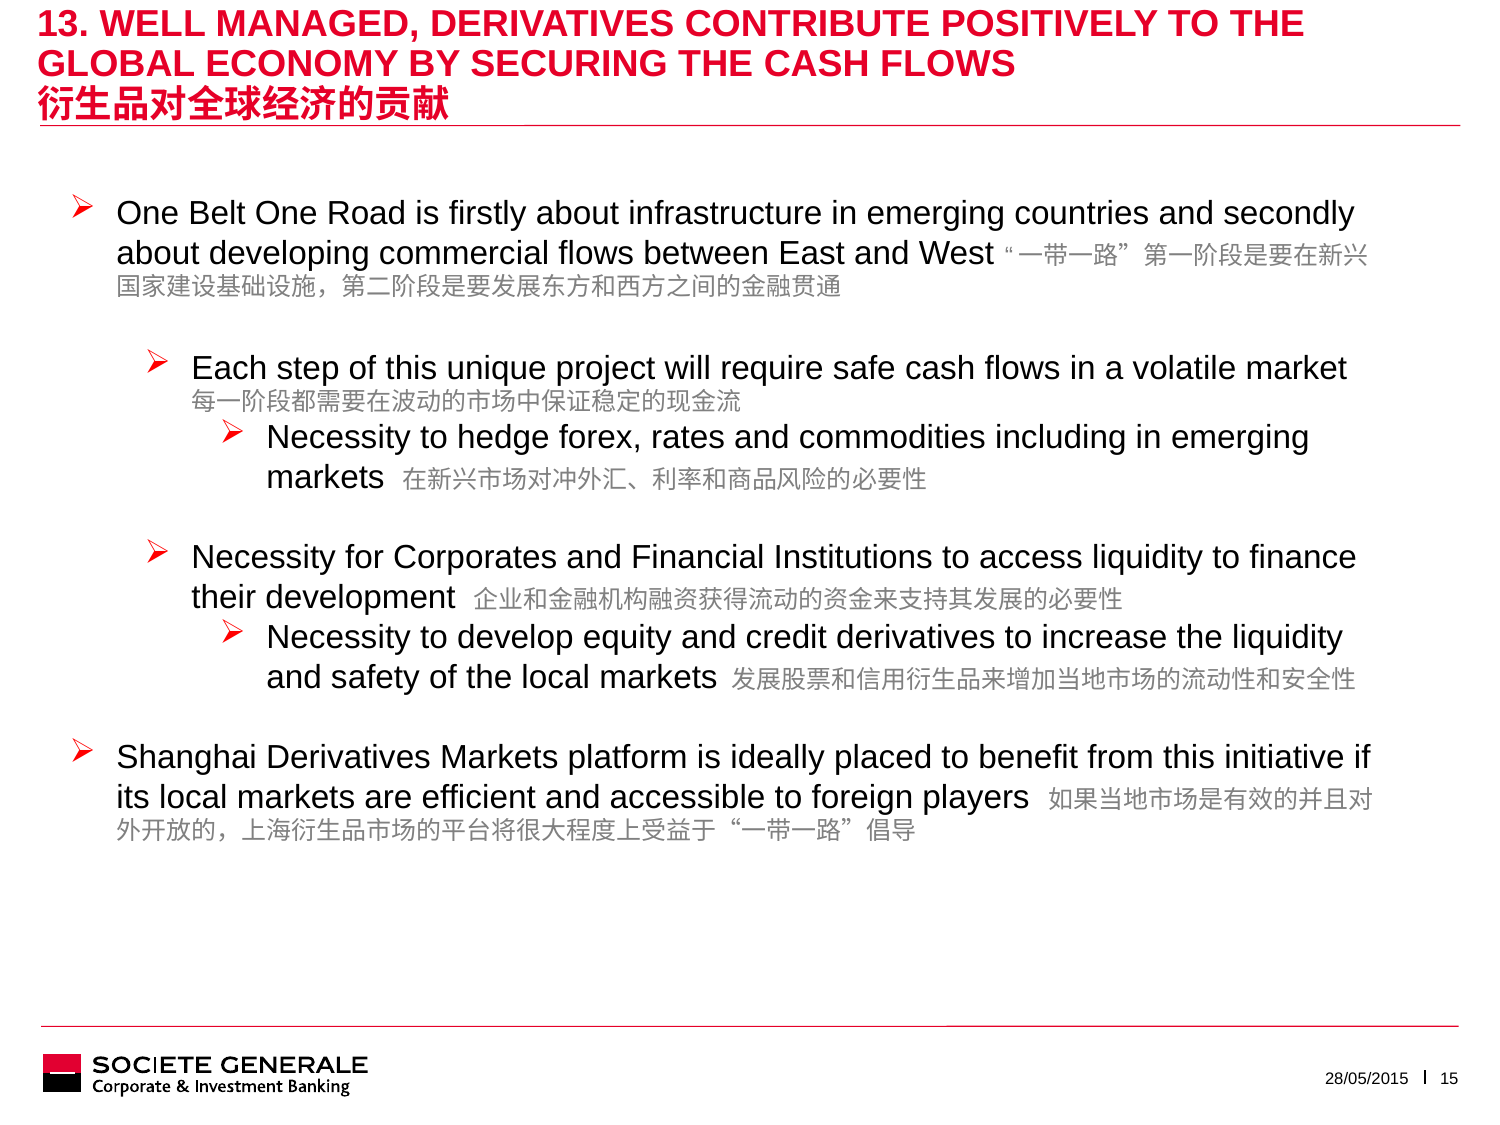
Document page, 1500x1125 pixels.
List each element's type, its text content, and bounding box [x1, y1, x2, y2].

text_box One Belt One Road is firstly about infrastructure in emerging countries and secondly about developing commercial flows between East and West “一带一路”第一阶段是要在新兴国家建设基础设施，第二阶段是要发展东方和西方之间的金融贯通 Each step of this unique project will require safe cash flows in a volatile market 每一阶段都需要在波动的市场中保证稳定的现金流 Necessity to hedge forex, rates and commodities including in emerging markets 在新兴市场对冲外汇、利率和商品风险的必要性 Necessity for Corporates and Financial Institutions to access liquidity to finance their development 企业和金融机构融资获得流动的资金来支持其发展的必要性 Necessity to develop equity and credit derivatives to increase the liquidity and safety of the local markets 发展股票和信用衍生品来增加当地市场的流动性和安全性 Shanghai Derivatives Markets platform is ideally placed to benefit from this initiative if its local markets are efficient and accessible to foreign players 如果当地市场是有效的并且对外开放的，上海衍生品市场的平台将很大程度上受益于“一带一路”倡导 [54, 183, 1403, 933]
text_box 28/05/2015 [1110, 1067, 1409, 1103]
title 13. Well managed, derivatives contribute positively to the global economy by securing the cash flows 衍生品对全球经济的贡献 [37, 78, 1400, 126]
